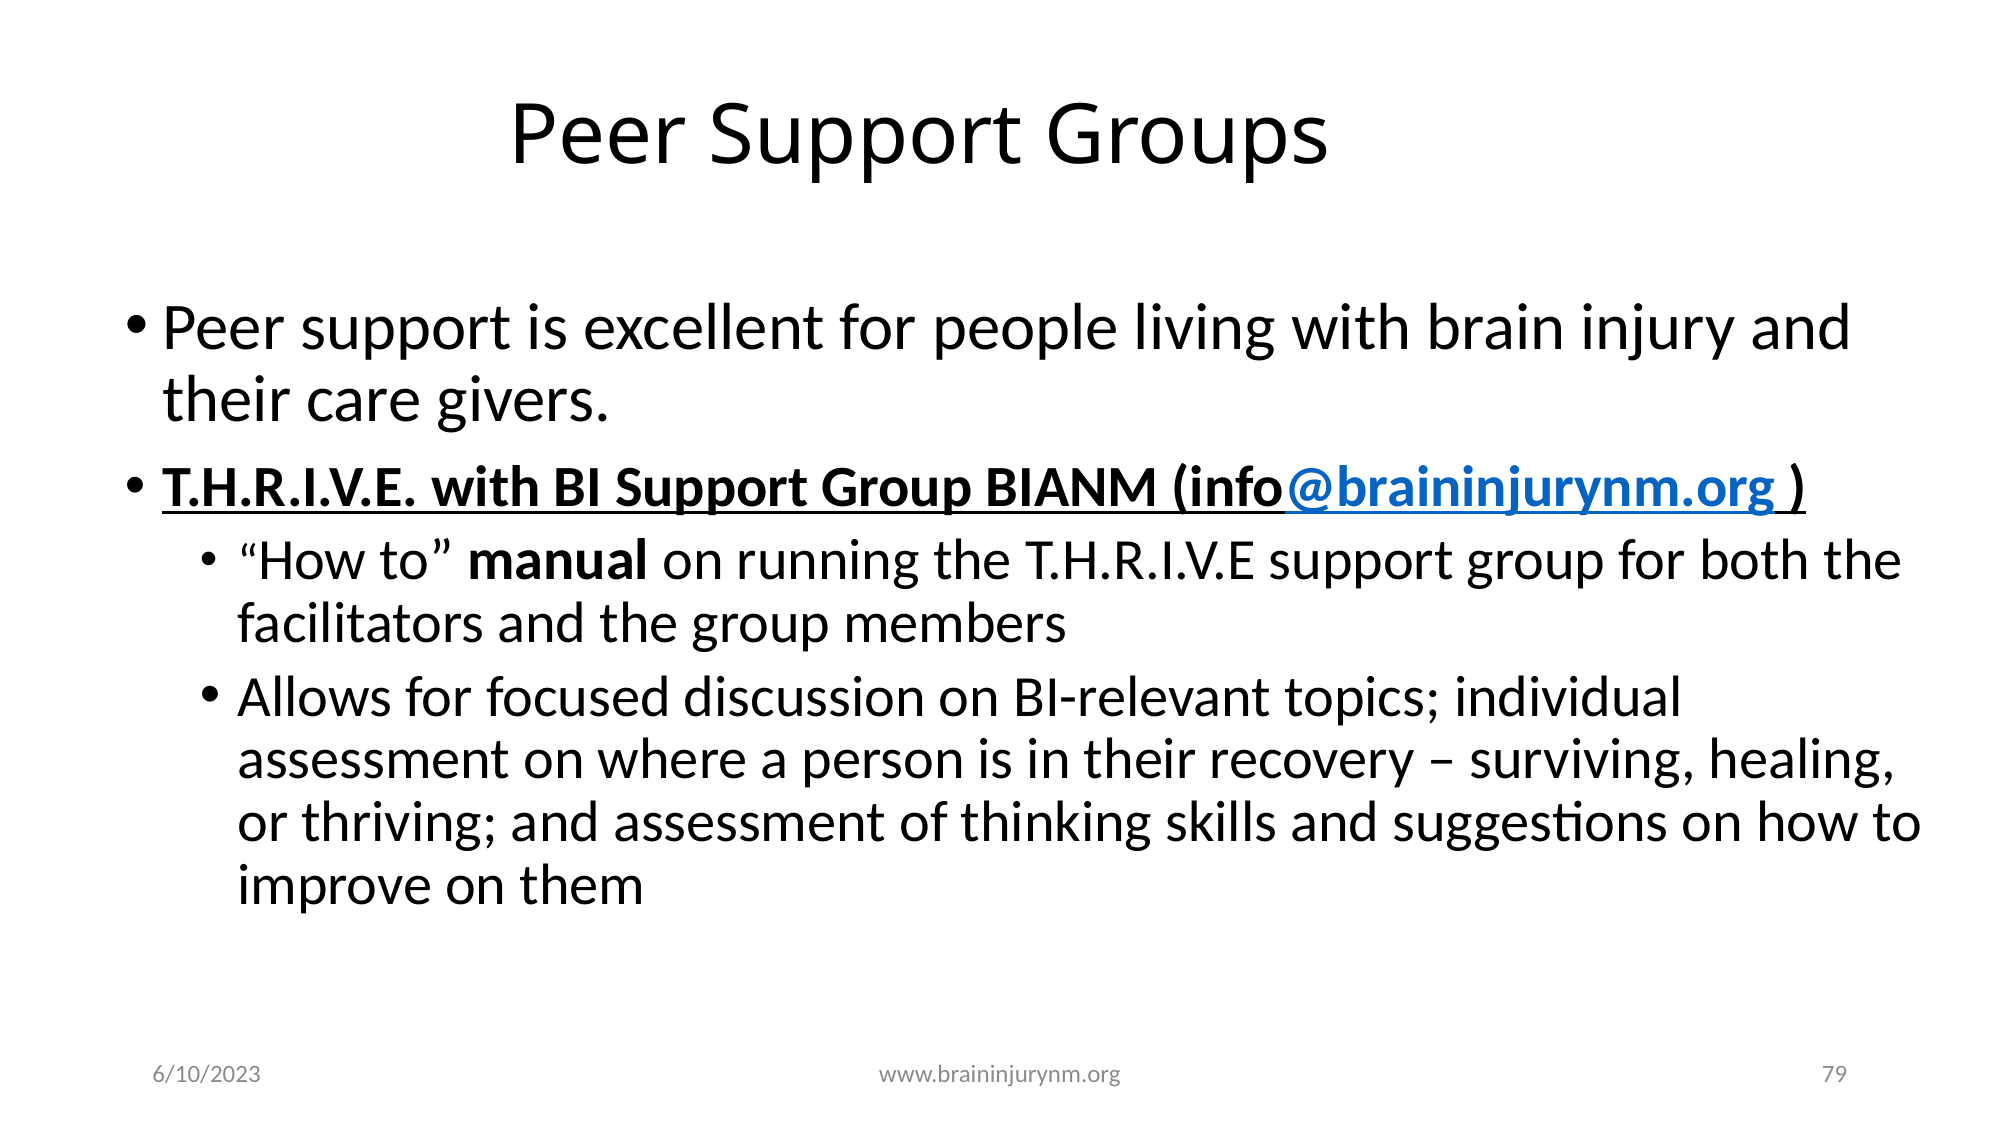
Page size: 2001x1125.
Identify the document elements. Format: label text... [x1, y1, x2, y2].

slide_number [137, 1042, 588, 1103]
slide_number 79 [1412, 1042, 1863, 1103]
list Peer support is excellent for people living with brain injury and their care givers. T.H.R.I.V.E. with BI Support Group BIANM (info@braininjurynm.org ) “How to” manual on running the T.H.R.I.V.E support group for both the facilitators and the group members Allows for focused discussion on BI-relevant topics; individual assessment on where a person is in their recovery – surviving, healing, or thriving; and assessment of thinking skills and suggestions on how to improve on them [109, 284, 1966, 1080]
footer www.braininjurynm.org [662, 1042, 1338, 1103]
title Peer Support Groups [148, 72, 1692, 203]
